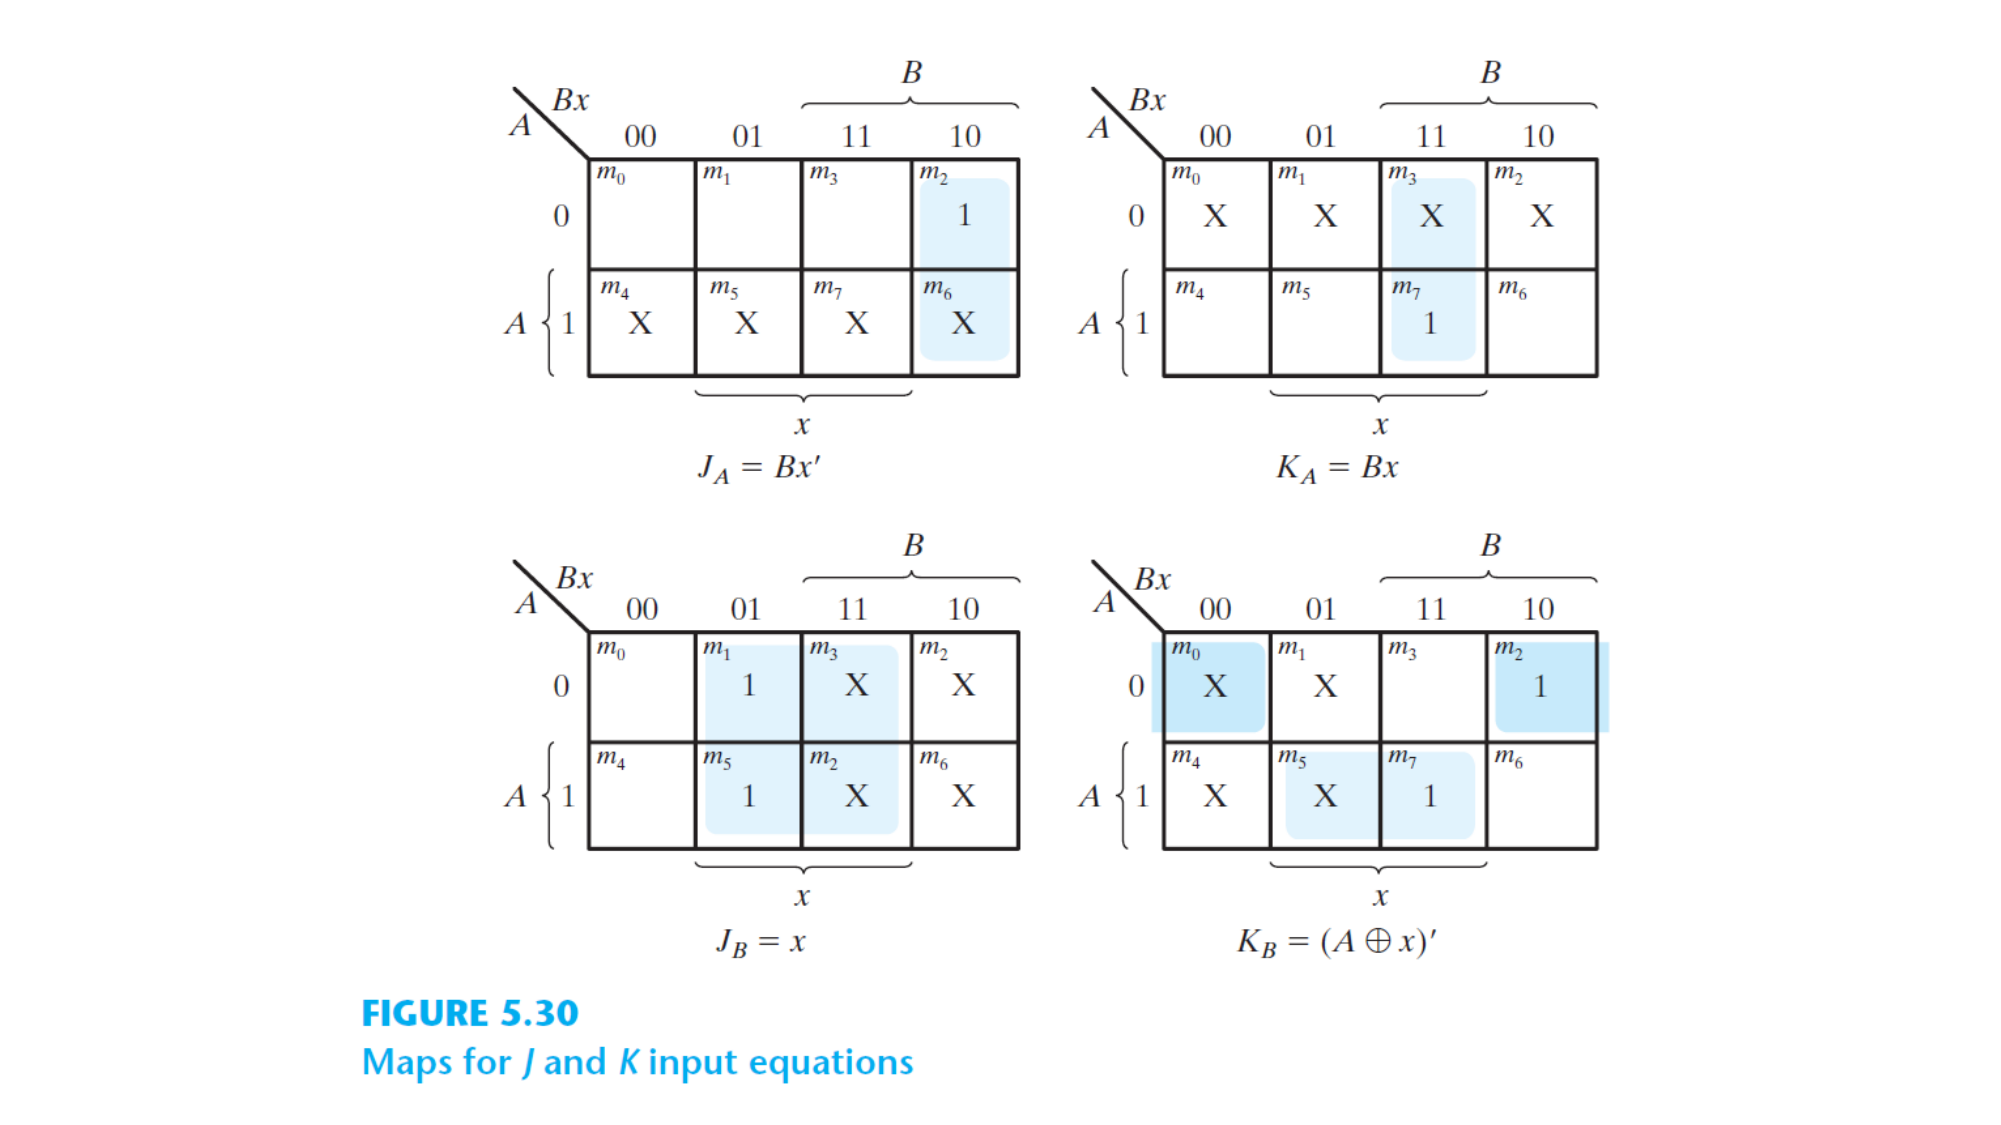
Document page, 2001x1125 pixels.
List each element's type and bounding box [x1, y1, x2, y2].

picture [341, 40, 1623, 1094]
